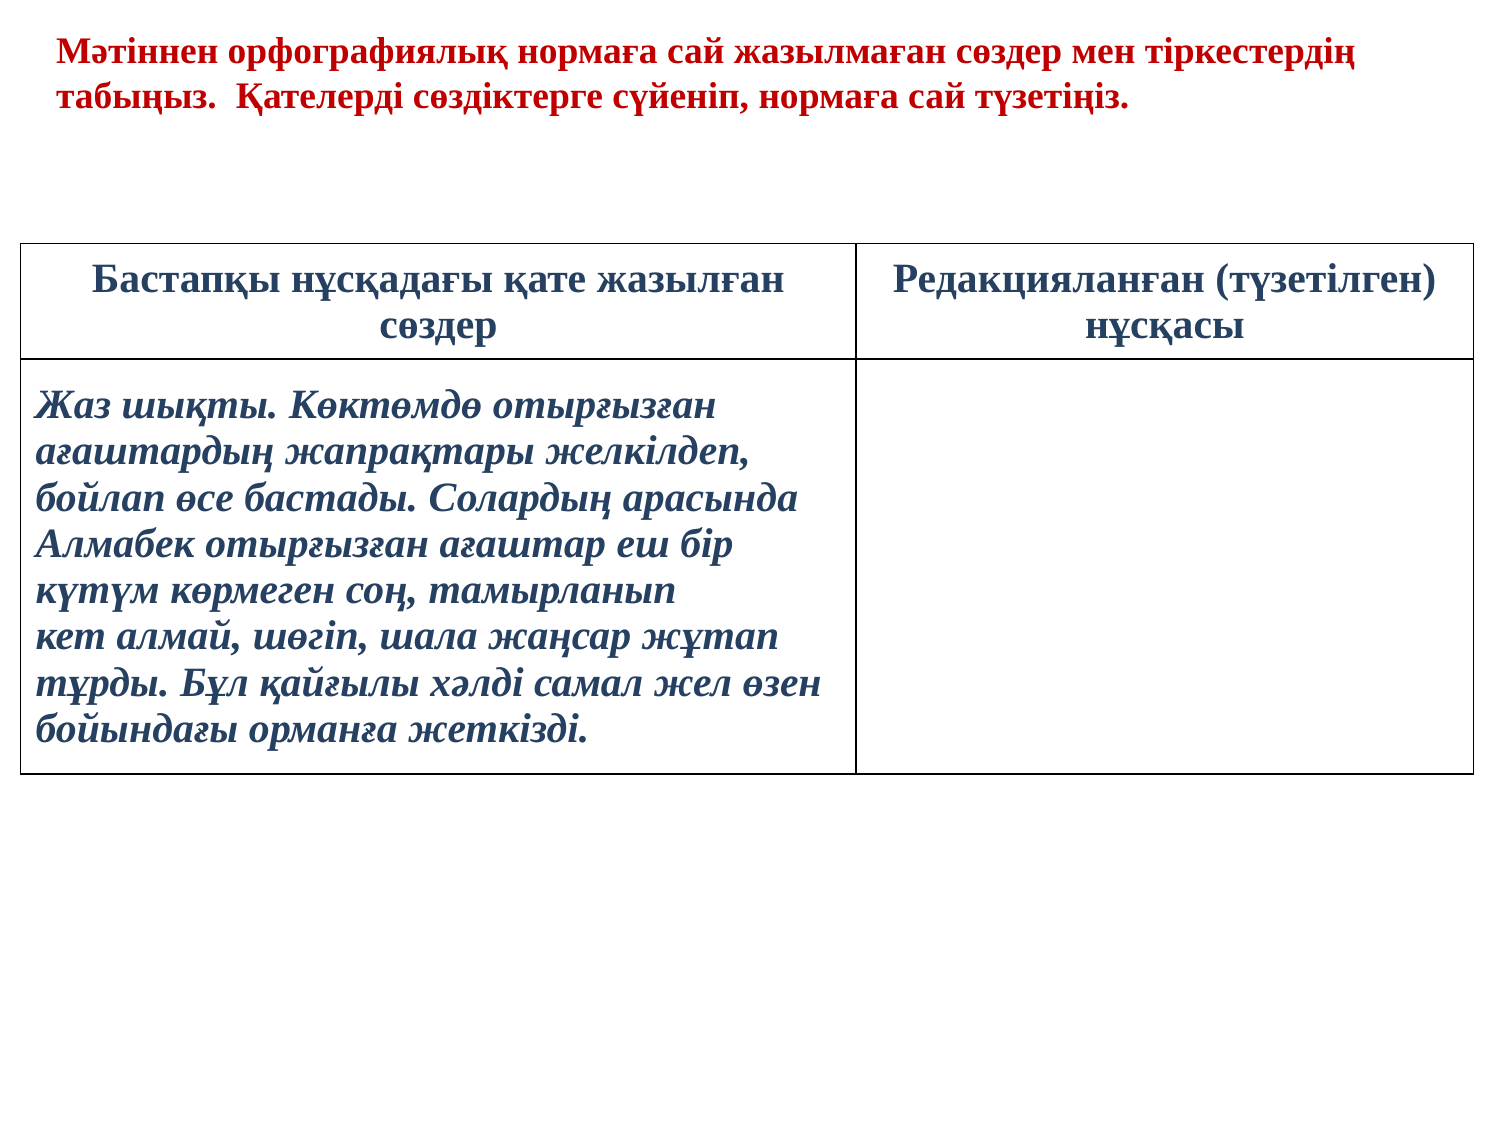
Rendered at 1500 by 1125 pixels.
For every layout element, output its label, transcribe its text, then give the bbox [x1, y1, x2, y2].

table_cell [857, 360, 1473, 773]
table_cell Жаз шықты. Көктөмдө отырғызған ағаштардың жапрақтары желкілдеп, бойлап өсе бастады. Солардың арасында Алмабек отырғызған ағаштар еш бір күтүм көрмеген соң, тамырланып кет алмай, шөгіп, шала жаңсар жұтап тұрды. Бұл қайғылы хәлді самал жел өзен бойындағы орманға жеткізді. [21, 360, 855, 773]
table_header Редакцияланған (түзетілген) нұсқасы [857, 244, 1473, 358]
table_header Бастапқы нұсқадағы қате жазылған сөздер [21, 244, 855, 358]
text_box Мәтіннен орфографиялық нормаға сай жазылмаған сөздер мен тіркестердің табыңыз. Қателерді сөздіктерге сүйеніп, нормаға сай түзетіңіз. [41, 19, 1453, 124]
